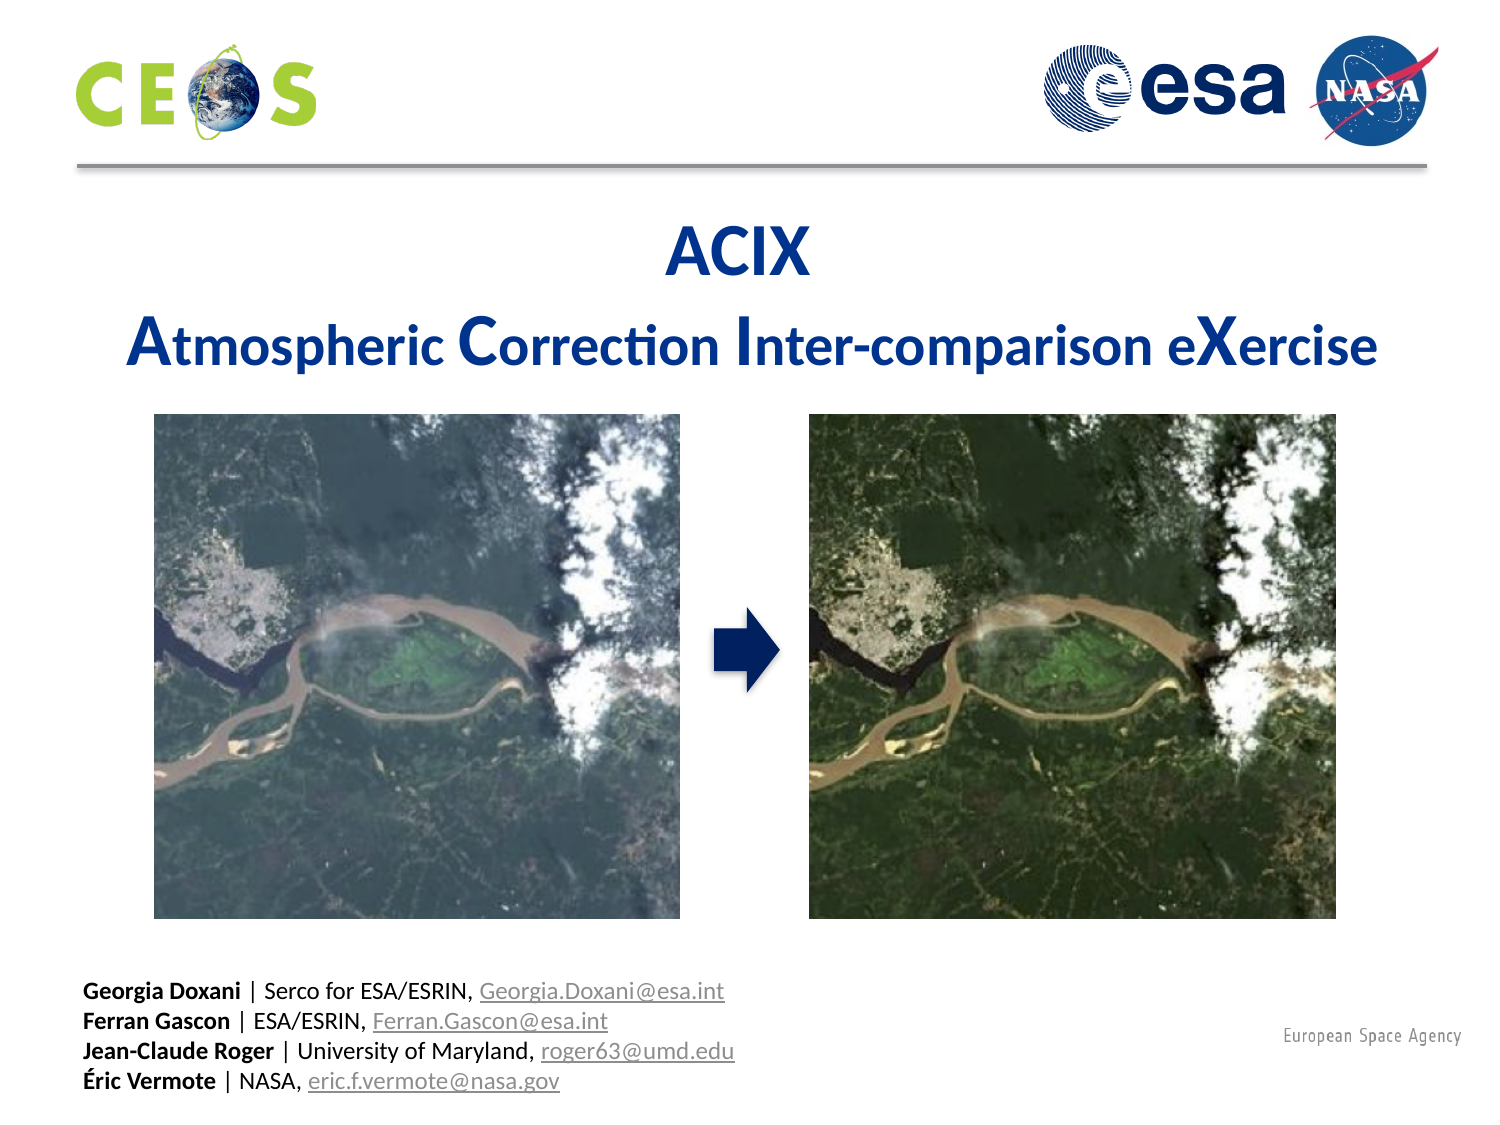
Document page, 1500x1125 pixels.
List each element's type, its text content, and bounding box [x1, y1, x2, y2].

picture [1304, 31, 1439, 148]
picture [809, 414, 1336, 919]
picture [76, 44, 316, 140]
subtitle Georgia Doxani | Serco for ESA/ESRIN, Georgia.Doxani@esa.int Ferran Gascon | ESA/ESRIN, Ferran.Gascon@esa.int Jean-Claude Roger | University of Maryland, roger63@umd.edu Éric Vermote | NASA, eric.f.vermote@nasa.gov [68, 967, 859, 1125]
picture [153, 414, 680, 919]
text_box [714, 607, 780, 693]
picture [1264, 1020, 1500, 1059]
picture [1031, 41, 1296, 136]
title ACIX Atmospheric Correction Inter-comparison eXercise [67, 191, 1427, 389]
